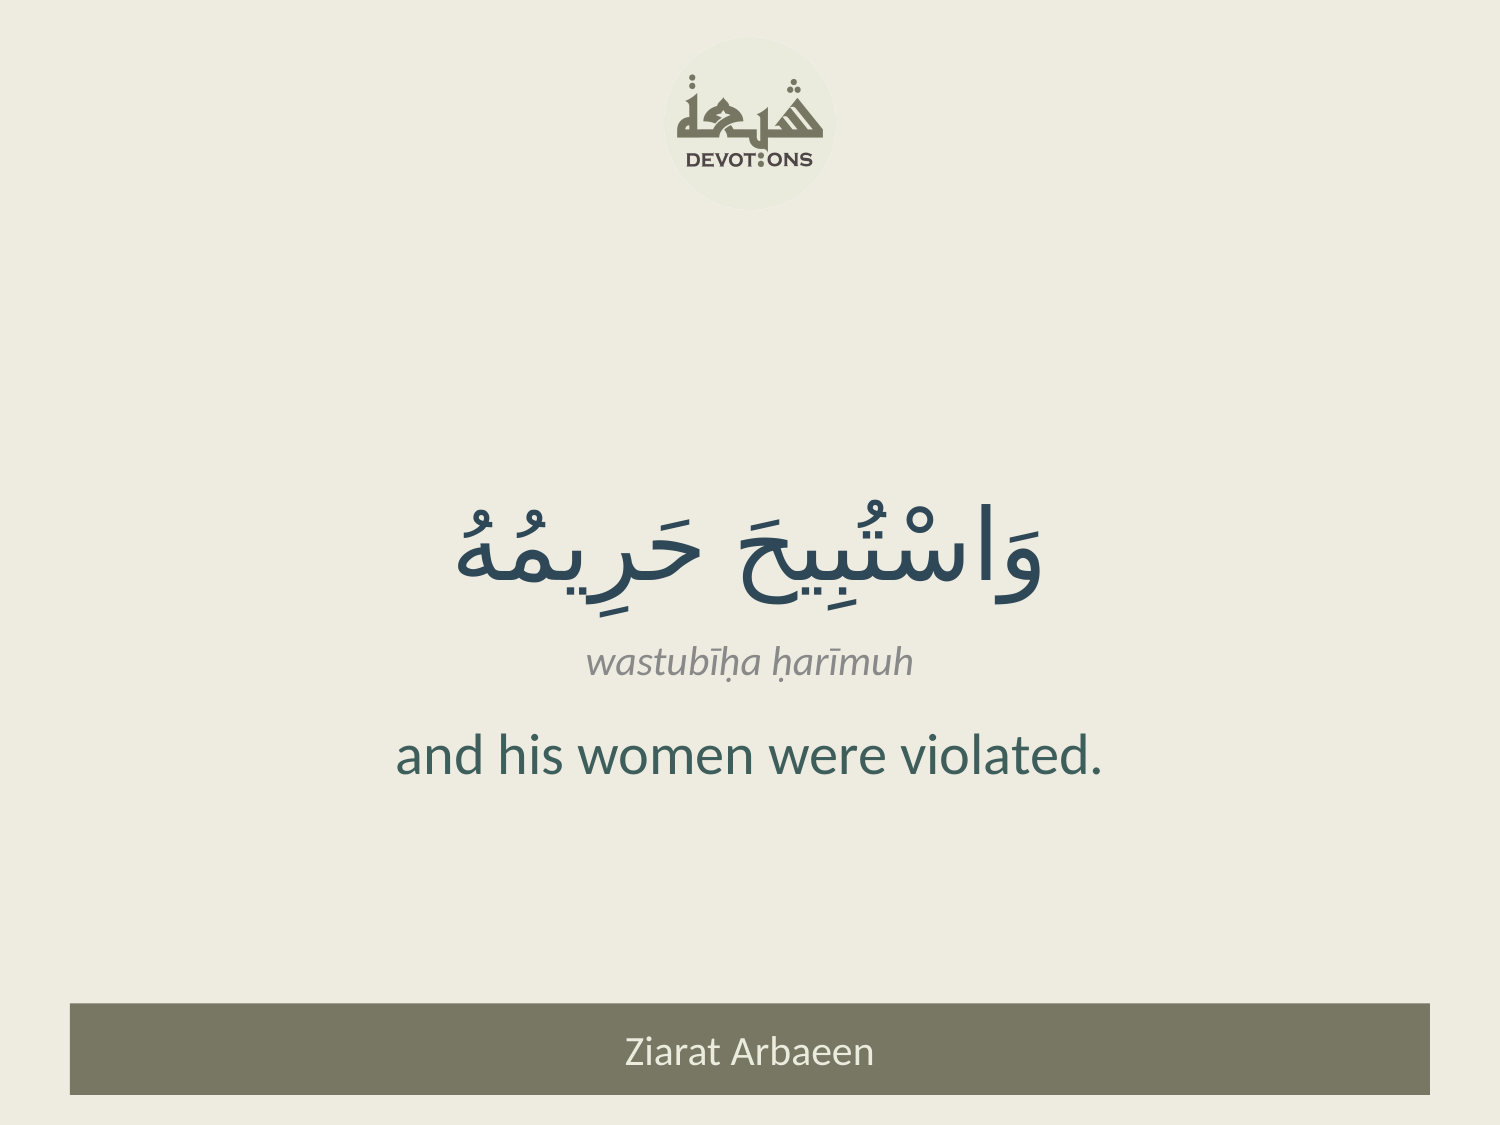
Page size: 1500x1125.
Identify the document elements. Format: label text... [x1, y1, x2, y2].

list وَاسْتُبِيحَ حَرِيمُهُ wastubīḥa ḥarīmuh and his women were violated. [69, 203, 1430, 1003]
list Ziarat Arbaeen [69, 1003, 1430, 1095]
picture [656, 29, 844, 203]
